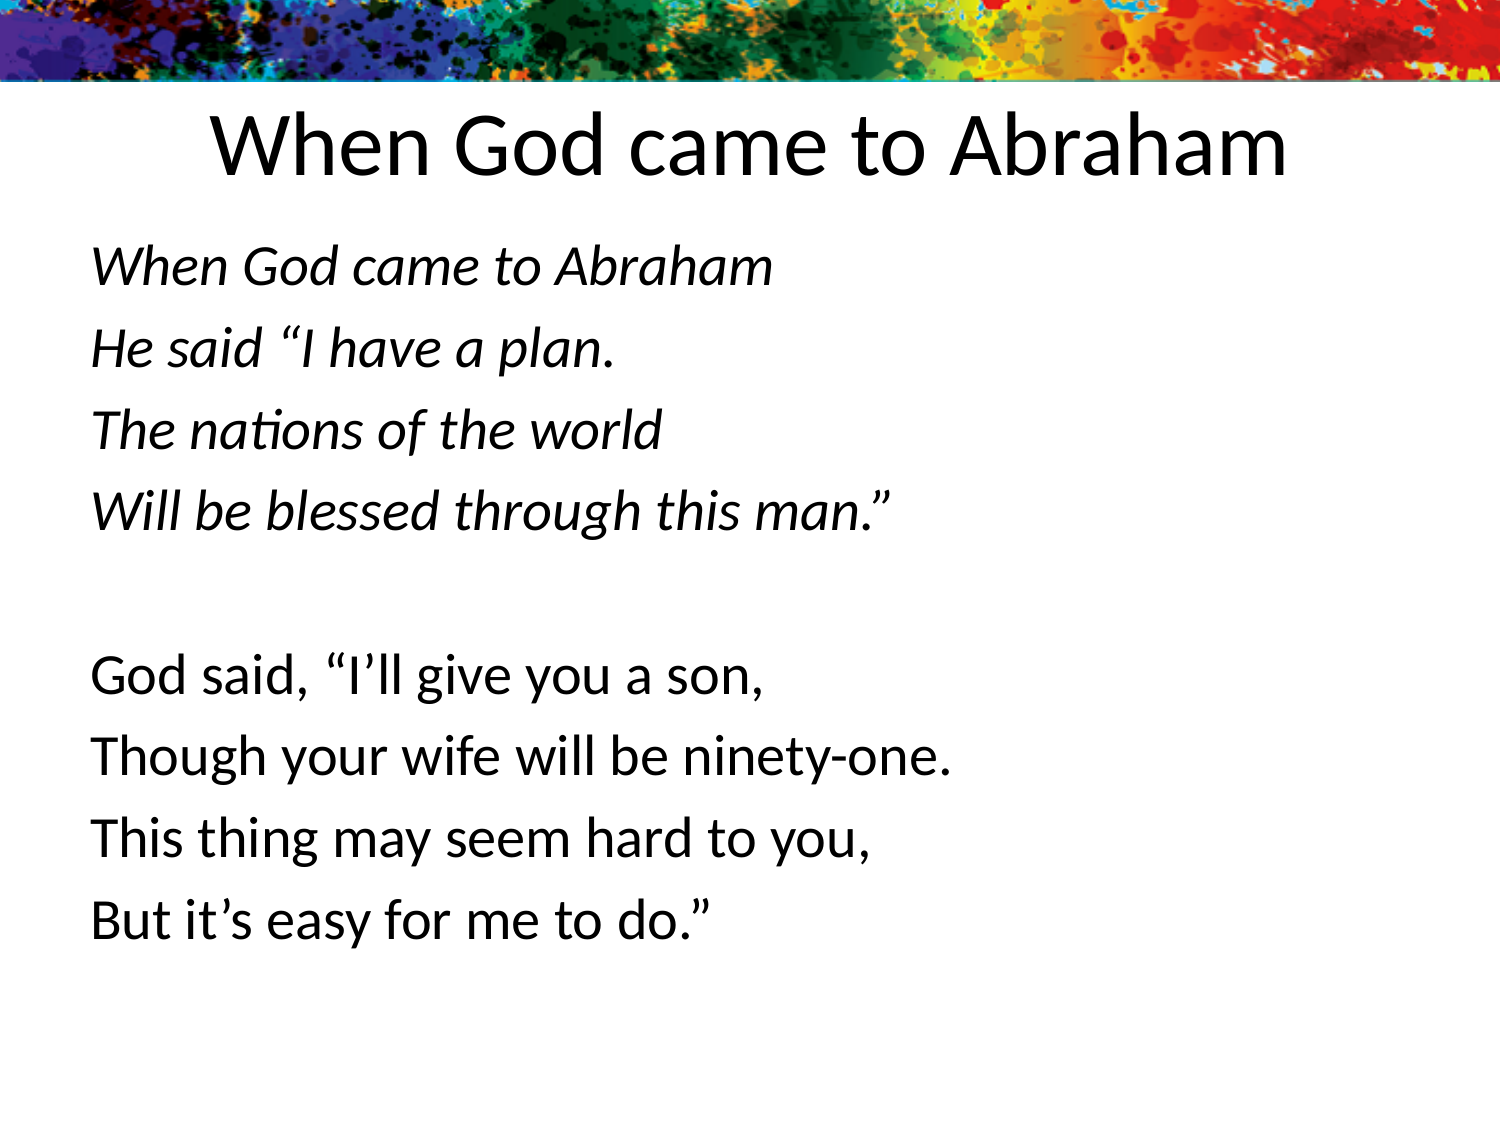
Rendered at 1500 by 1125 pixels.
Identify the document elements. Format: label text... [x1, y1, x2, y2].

picture [0, 0, 1500, 82]
picture [266, 77, 276, 82]
title When God came to Abraham [75, 91, 1425, 219]
list When God came to Abraham He said “I have a plan. The nations of the world Will be blessed through this man.” God said, “I’ll give you a son, Though your wife will be ninety-one. This thing may seem hard to you, But it’s easy for me to do.” [75, 219, 1425, 1005]
